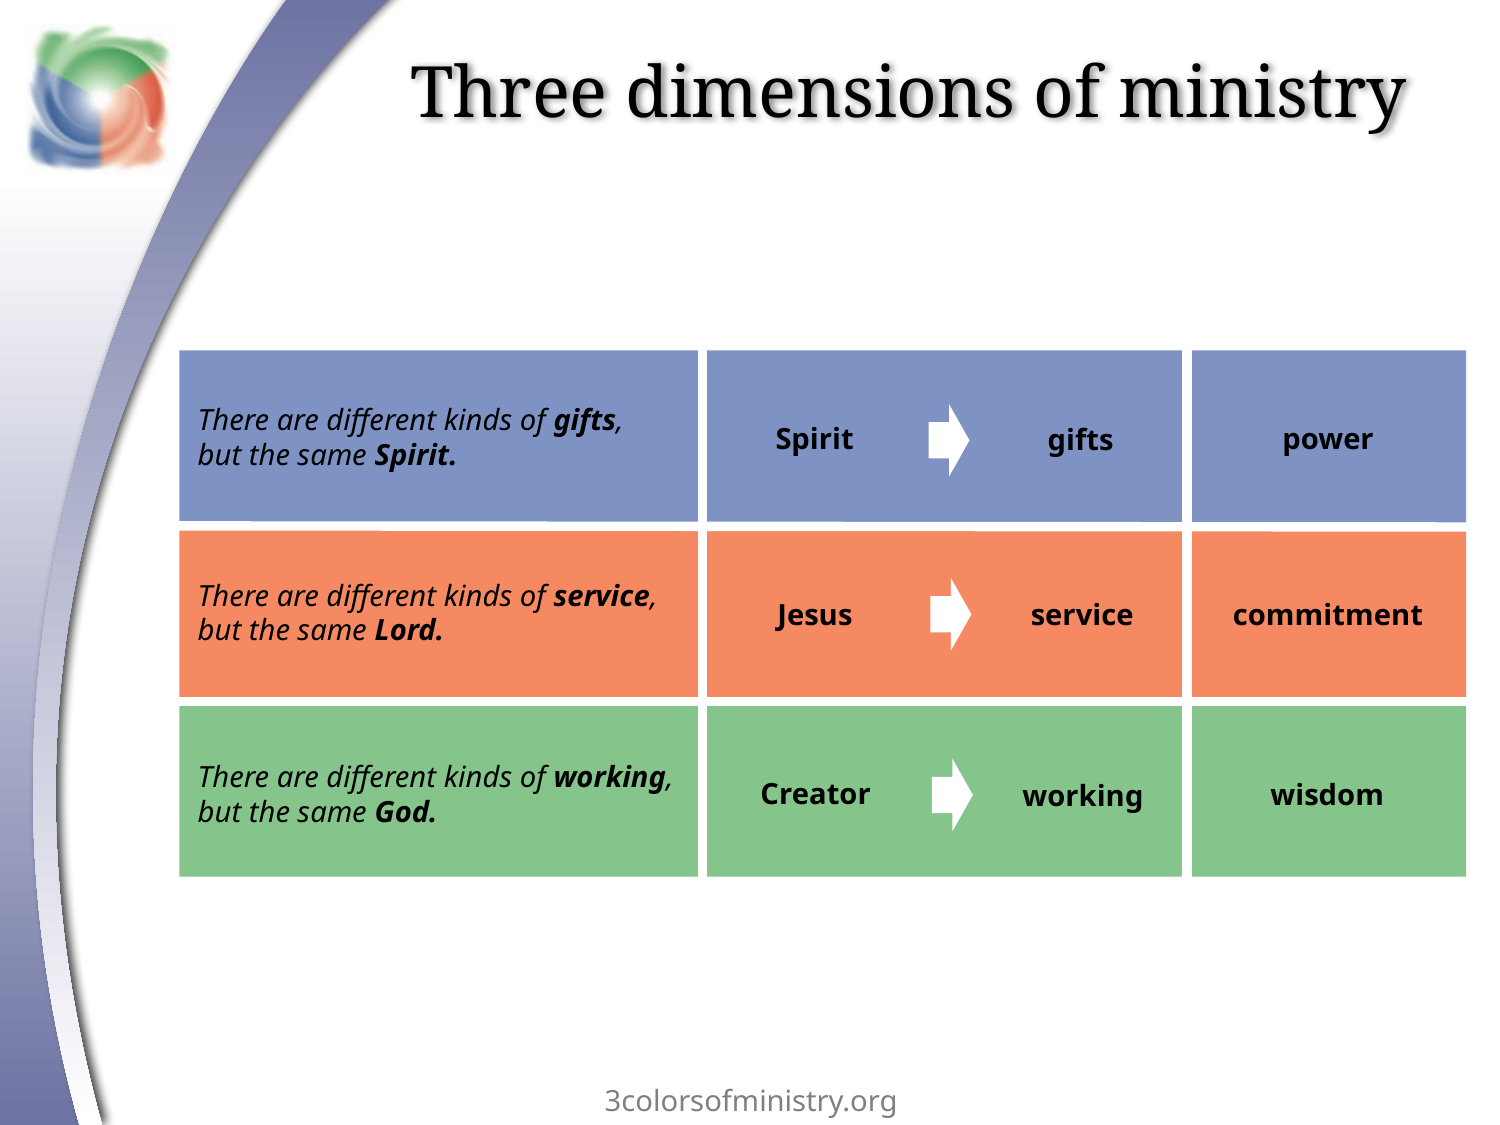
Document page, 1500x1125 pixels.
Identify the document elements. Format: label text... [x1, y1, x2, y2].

picture [26, 24, 175, 174]
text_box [701, 758, 1186, 832]
title Three dimensions of ministry [395, 0, 1500, 179]
footer 3colorsofministry.org [513, 1074, 989, 1125]
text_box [110, 302, 1500, 941]
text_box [702, 403, 1188, 477]
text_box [699, 577, 1185, 651]
